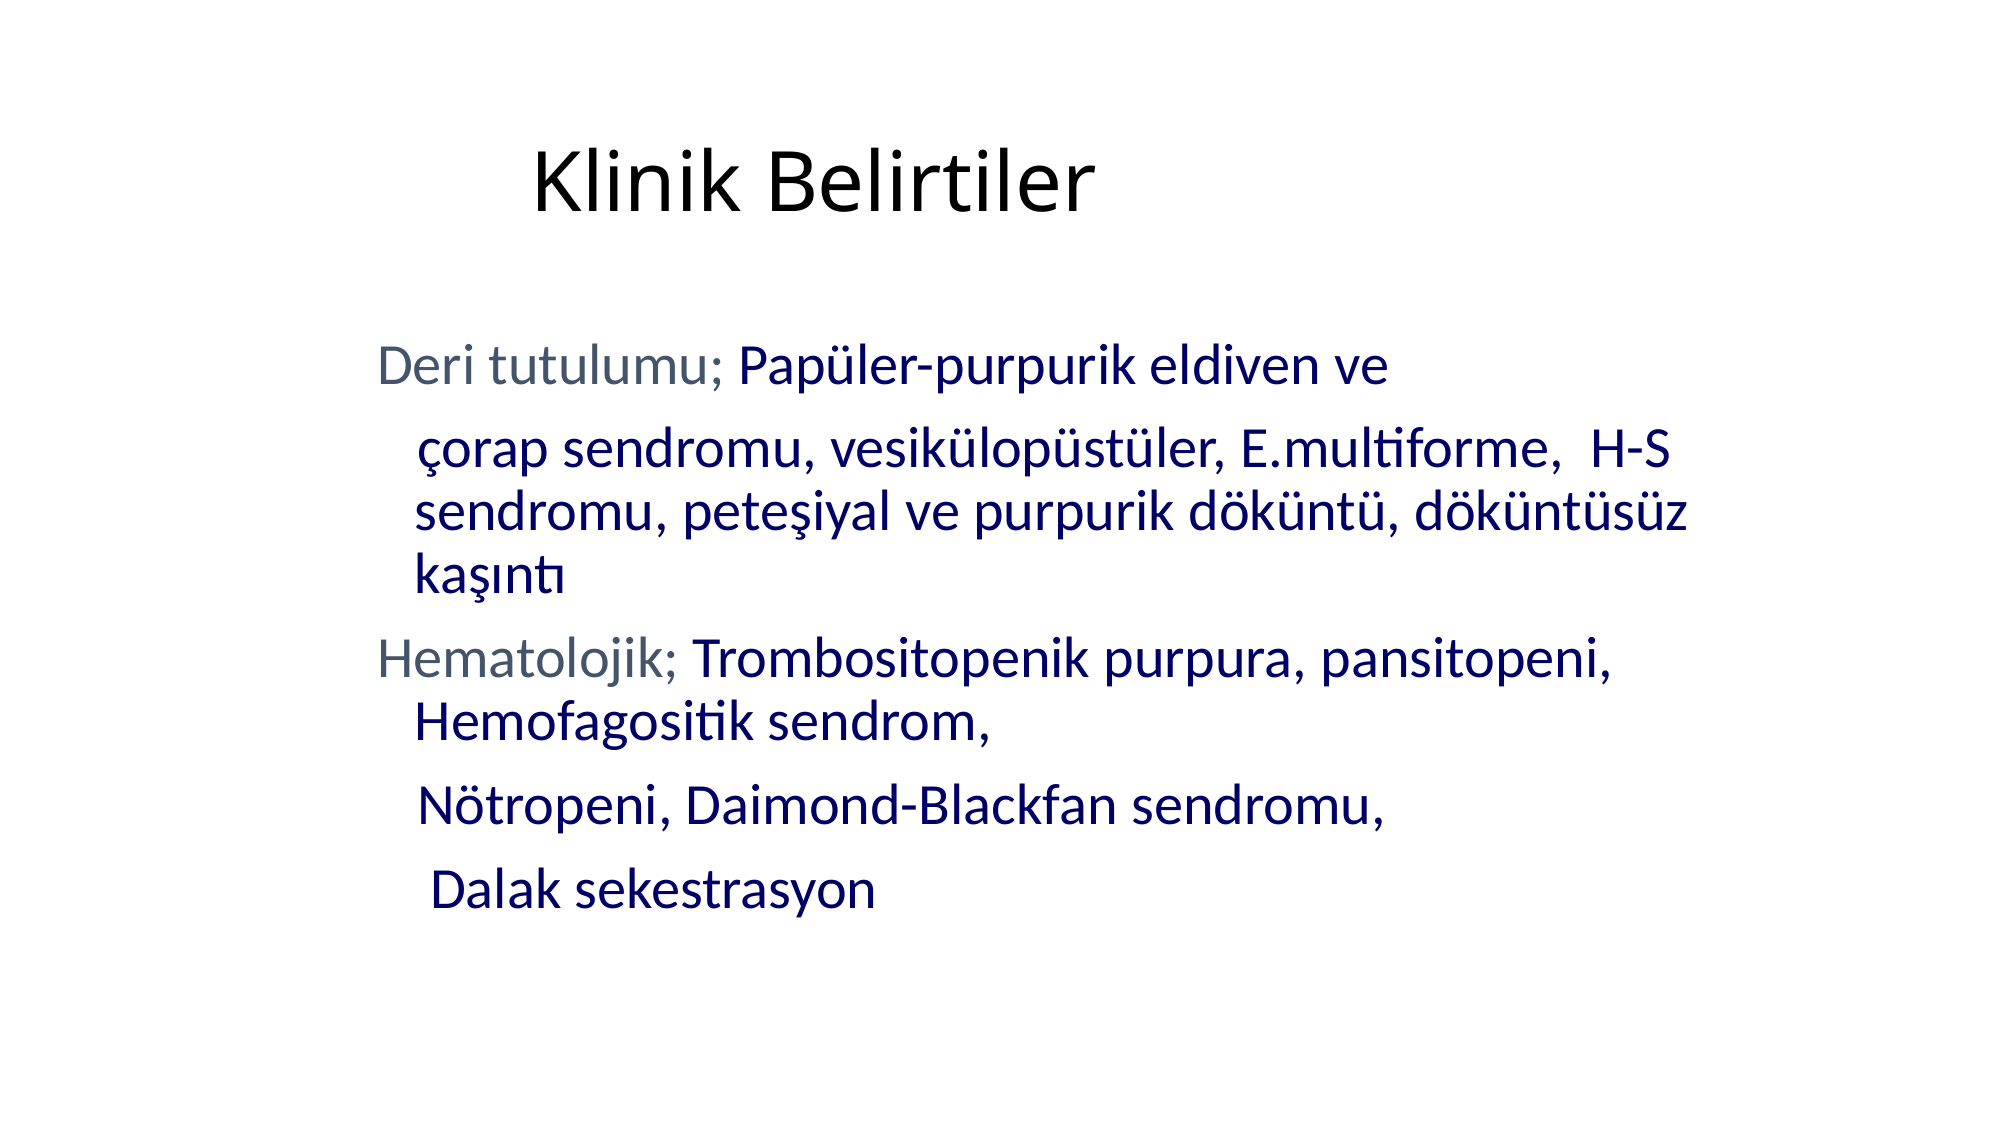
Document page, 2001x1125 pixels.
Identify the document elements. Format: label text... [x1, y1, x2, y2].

list Deri tutulumu; Papüler-purpurik eldiven ve çorap sendromu, vesikülopüstüler, E.multiforme, H-S sendromu, peteşiyal ve purpurik döküntü, döküntüsüz kaşıntı Hematolojik; Trombositopenik purpura, pansitopeni, Hemofagositik sendrom, Nötropeni, Daimond-Blackfan sendromu, Dalak sekestrasyon [362, 326, 1721, 1059]
title Klinik Belirtiler [515, 101, 1321, 267]
